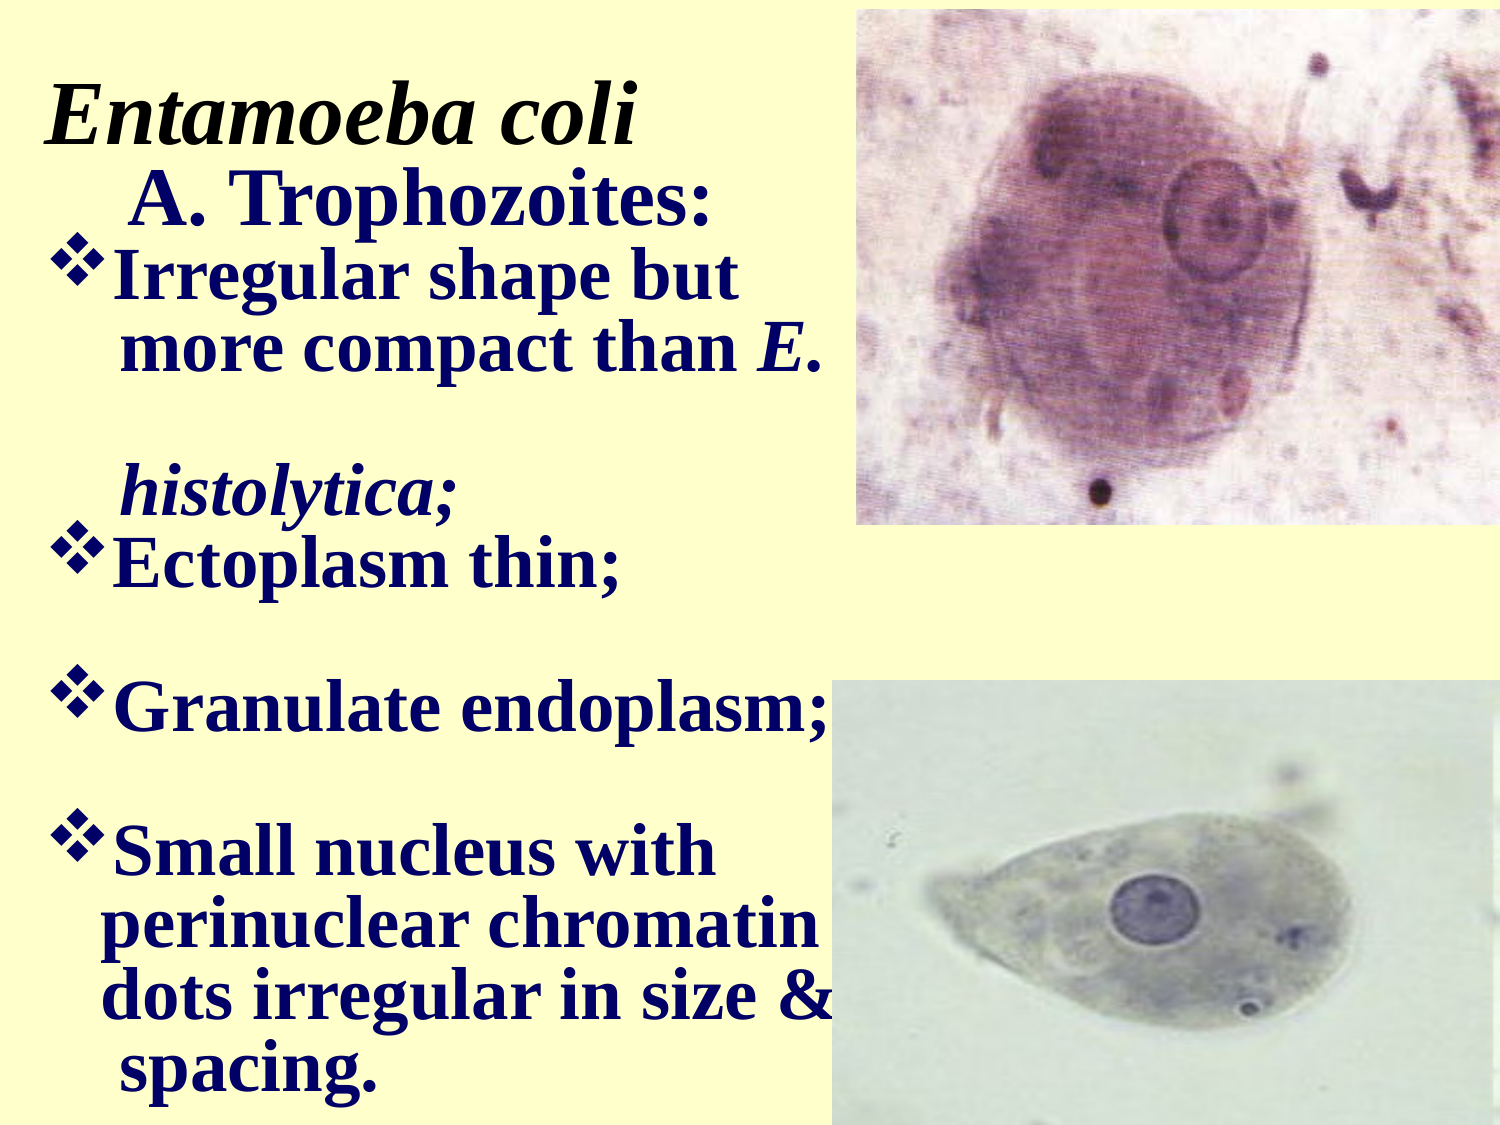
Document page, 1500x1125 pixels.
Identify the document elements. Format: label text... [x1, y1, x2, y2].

picture [832, 680, 1500, 1125]
text_box Entamoeba coli A. Trophozoites: Irregular shape but more compact than E. histolytica; Ectoplasm thin; Granulate endoplasm; Small nucleus with perinuclear chromatin dots irregular in size & spacing. [29, 66, 857, 1113]
picture [855, 9, 1500, 526]
